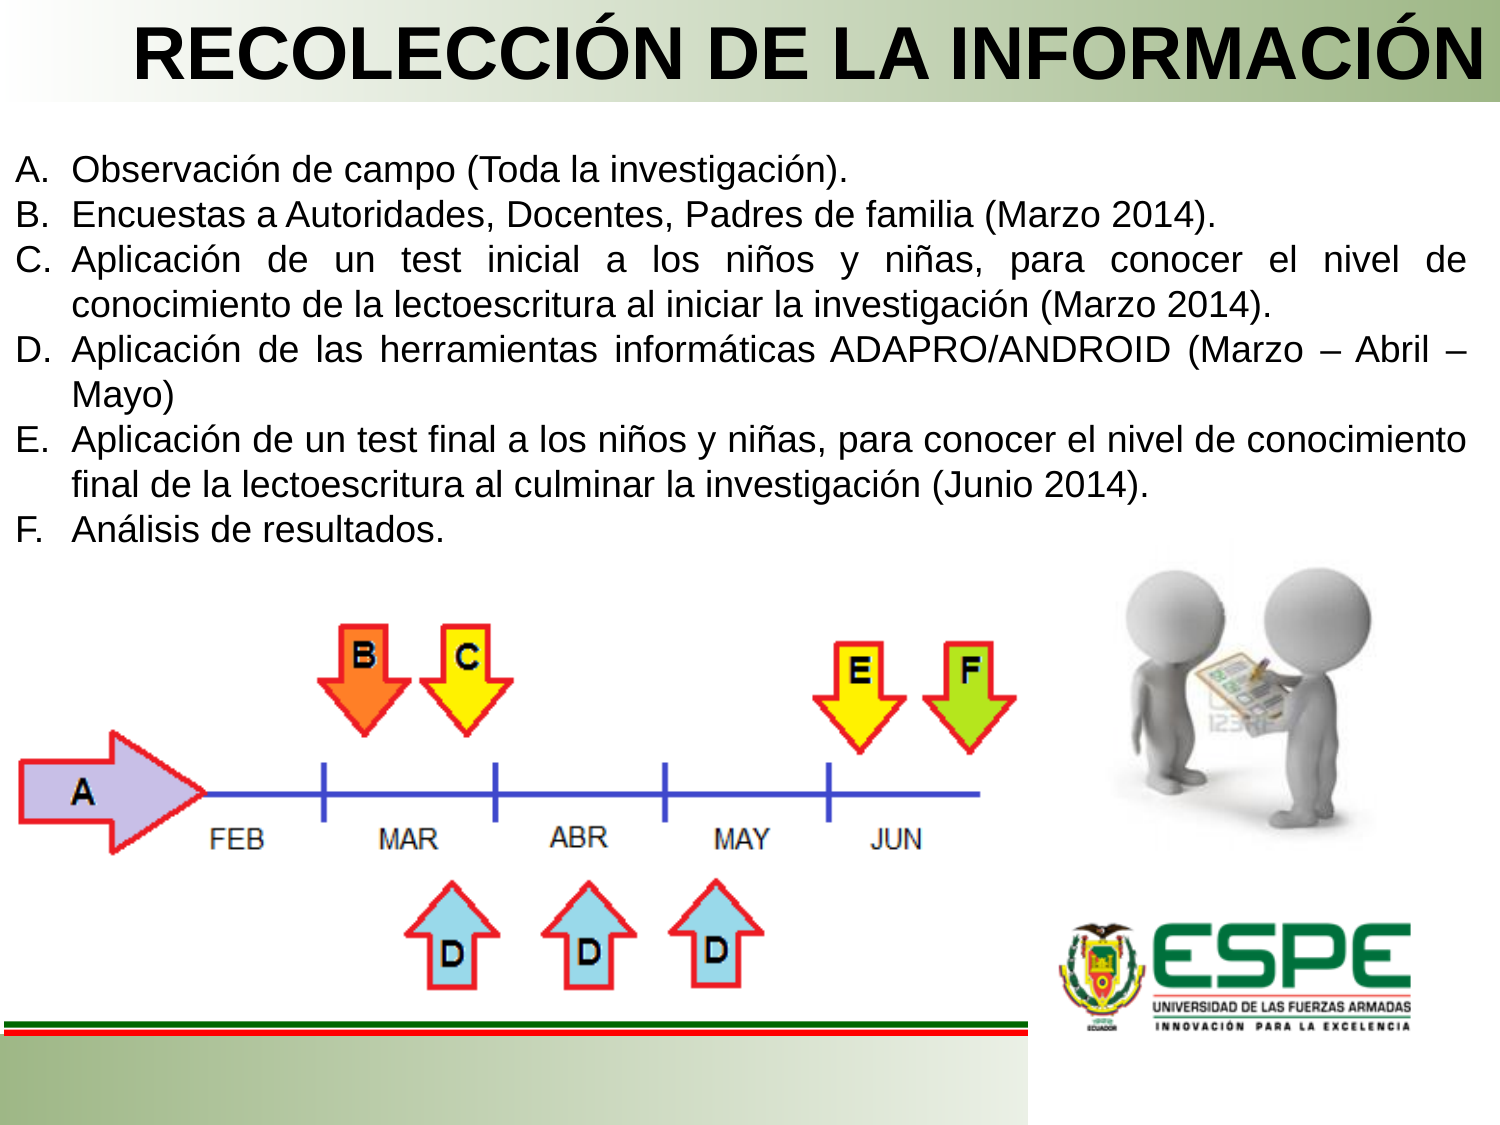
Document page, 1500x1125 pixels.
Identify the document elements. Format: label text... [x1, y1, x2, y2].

picture [1027, 915, 1500, 1125]
picture [1092, 538, 1395, 857]
text_box RECOLECCIÓN DE LA INFORMACIÓN [42, 0, 1500, 102]
text_box Observación de campo (Toda la investigación). Encuestas a Autoridades, Docentes, Padres de familia (Marzo 2014). Aplicación de un test inicial a los niños y niñas, para conocer el nivel de conocimiento de la lectoescritura al iniciar la investigación (Marzo 2014). Aplicación de las herramientas informáticas ADAPRO/ANDROID (Marzo – Abril – Mayo) Aplicación de un test final a los niños y niñas, para conocer el nivel de conocimiento final de la lectoescritura al culminar la investigación (Junio 2014). Análisis de resultados. [0, 135, 1484, 576]
picture [17, 574, 1023, 1007]
